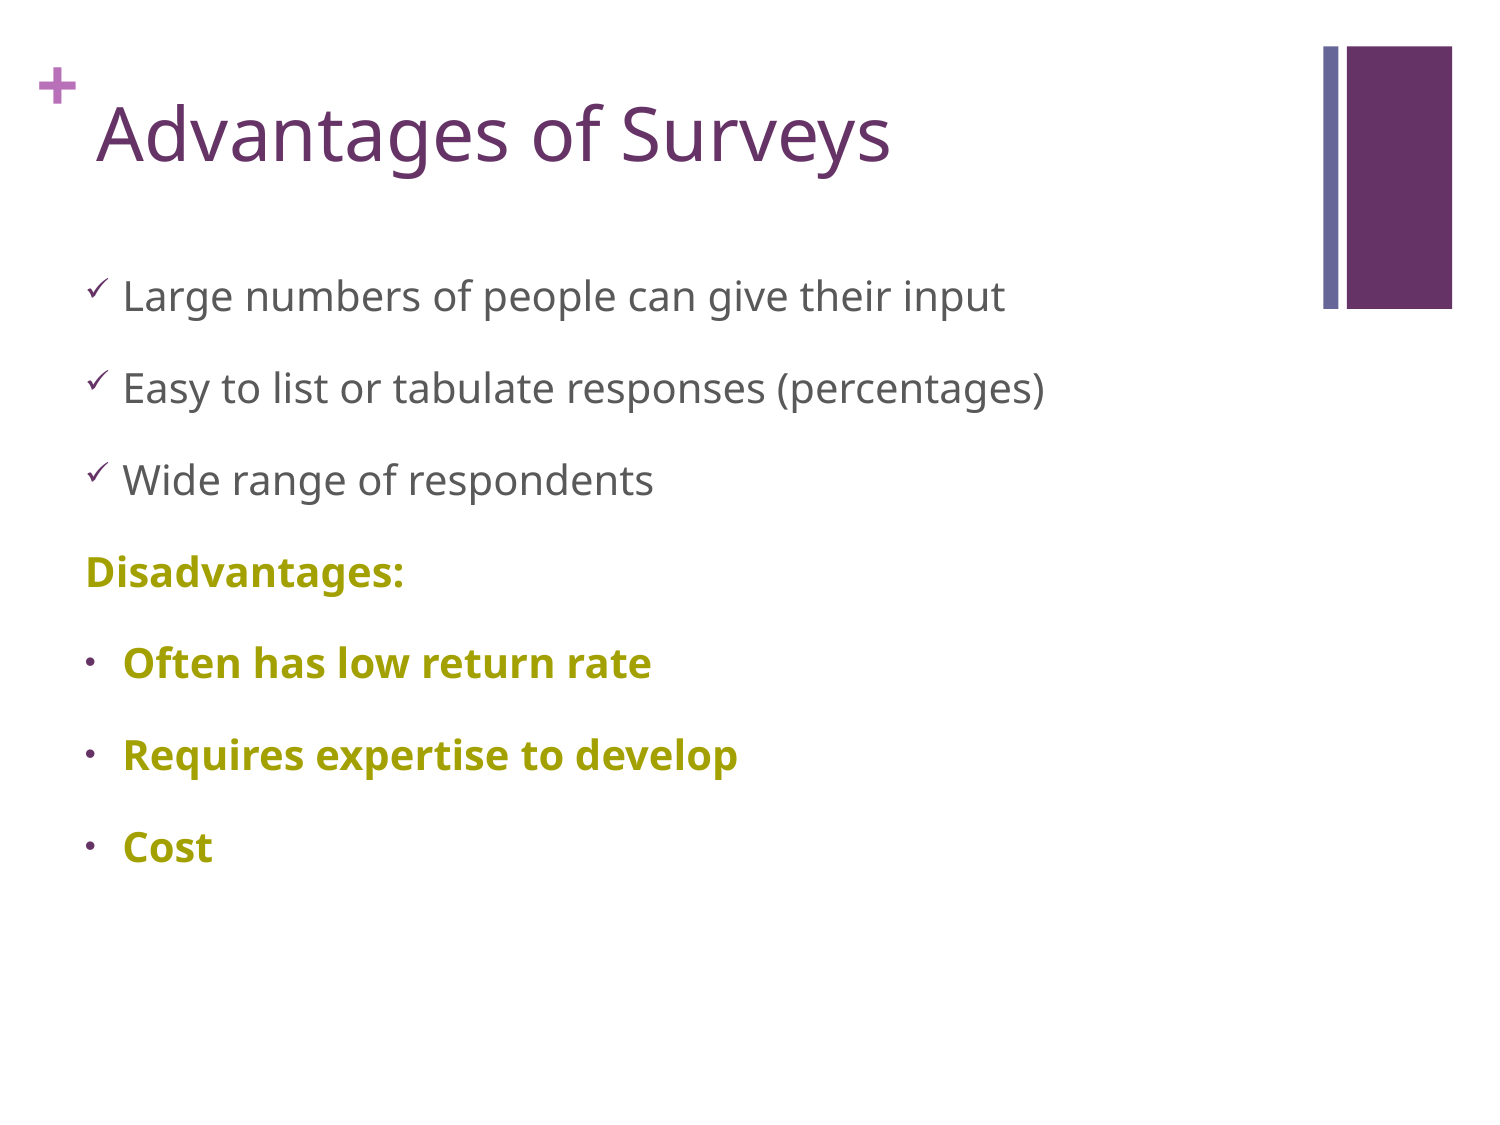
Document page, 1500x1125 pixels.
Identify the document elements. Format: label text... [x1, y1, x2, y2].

title Advantages of Surveys [81, 79, 1322, 263]
list Large numbers of people can give their input Easy to list or tabulate responses (percentages) Wide range of respondents Disadvantages: Often has low return rate Requires expertise to develop Cost [69, 262, 1310, 943]
